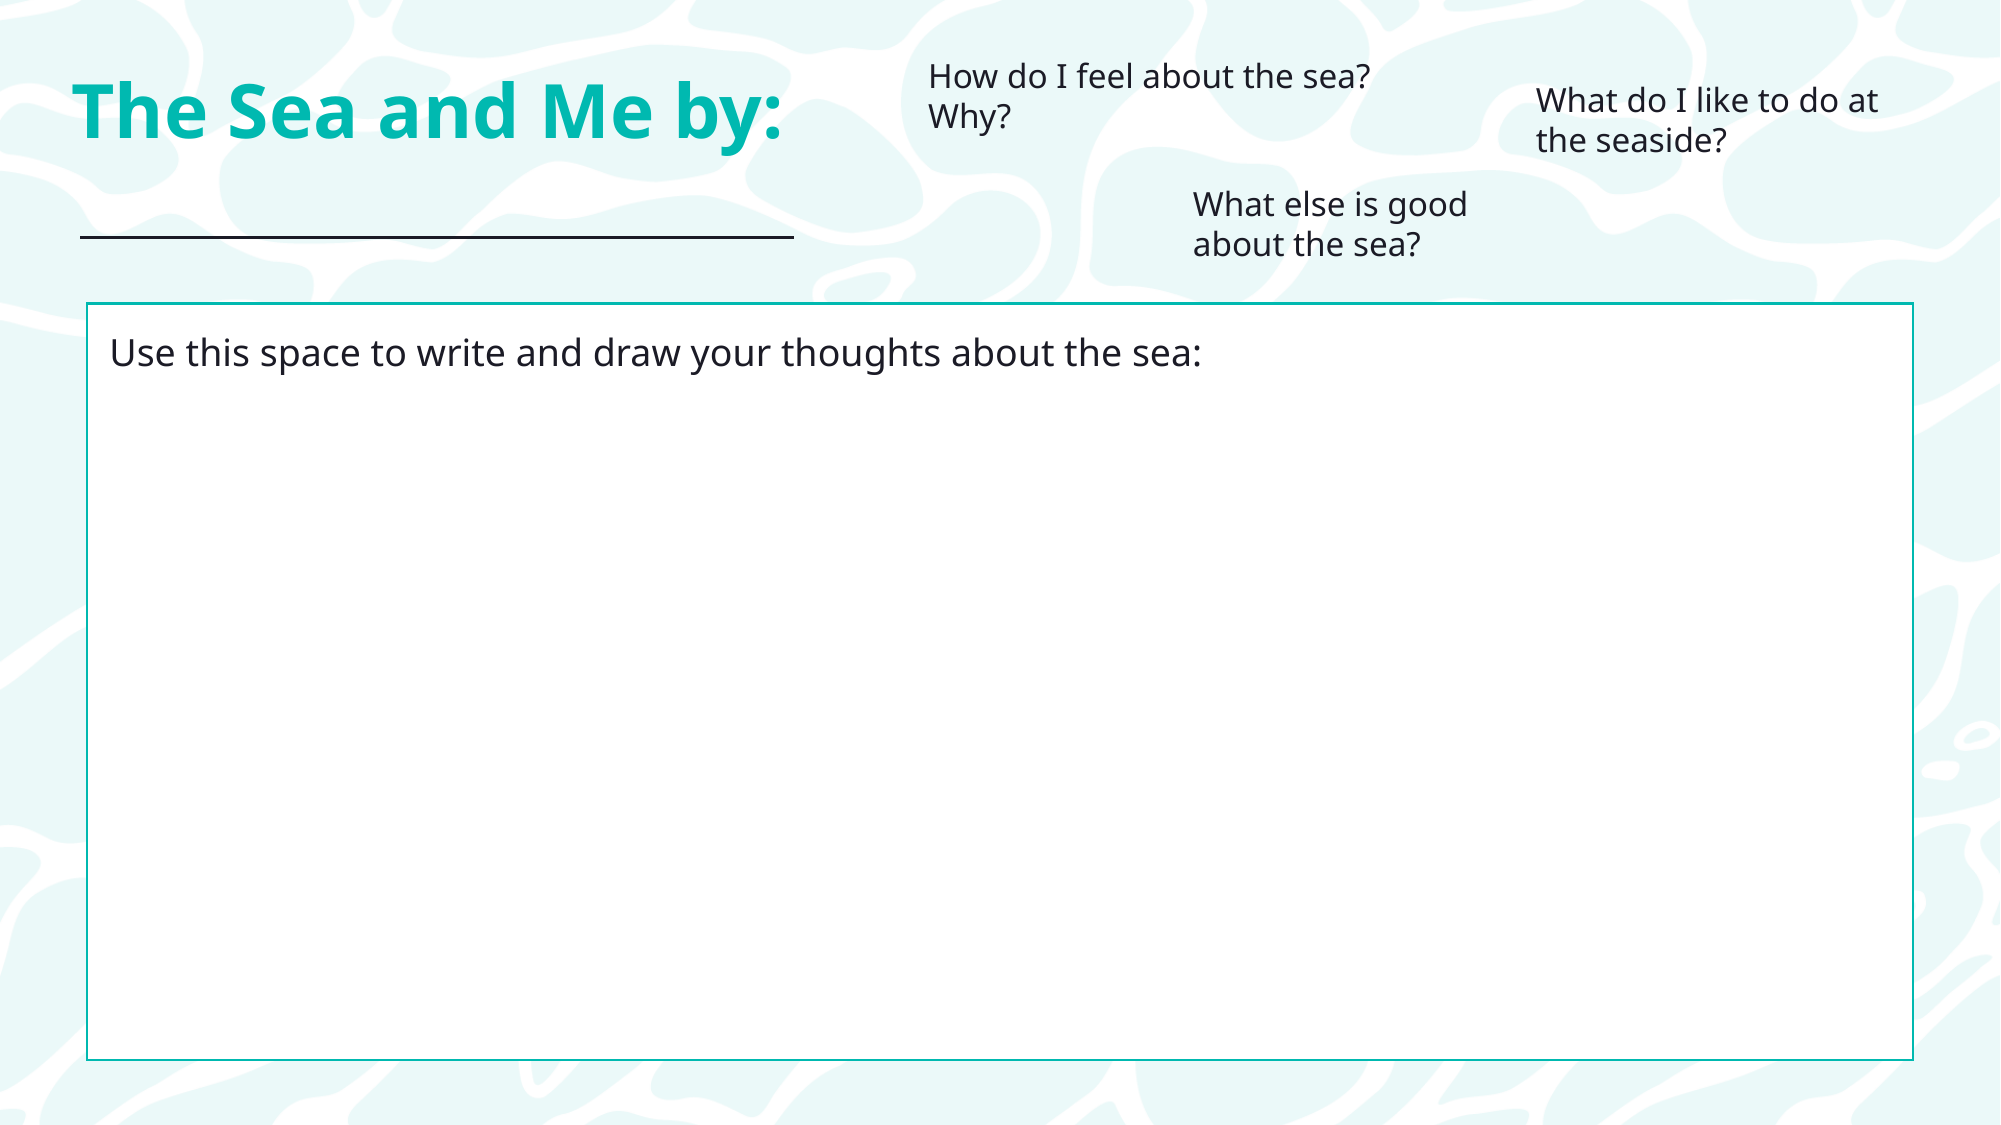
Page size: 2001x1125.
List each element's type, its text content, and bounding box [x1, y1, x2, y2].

text_box [86, 302, 1914, 1061]
text_box How do I feel about the sea? Why? [913, 40, 1414, 151]
text_box What else is good about the sea? [1177, 167, 1572, 278]
picture [0, 0, 2000, 1125]
text_box What do I like to do at the seaside? [1520, 64, 1907, 175]
text_box Use this space to write and draw your thoughts about the sea: [94, 321, 1375, 382]
text_box The Sea and Me by: [56, 48, 1532, 398]
